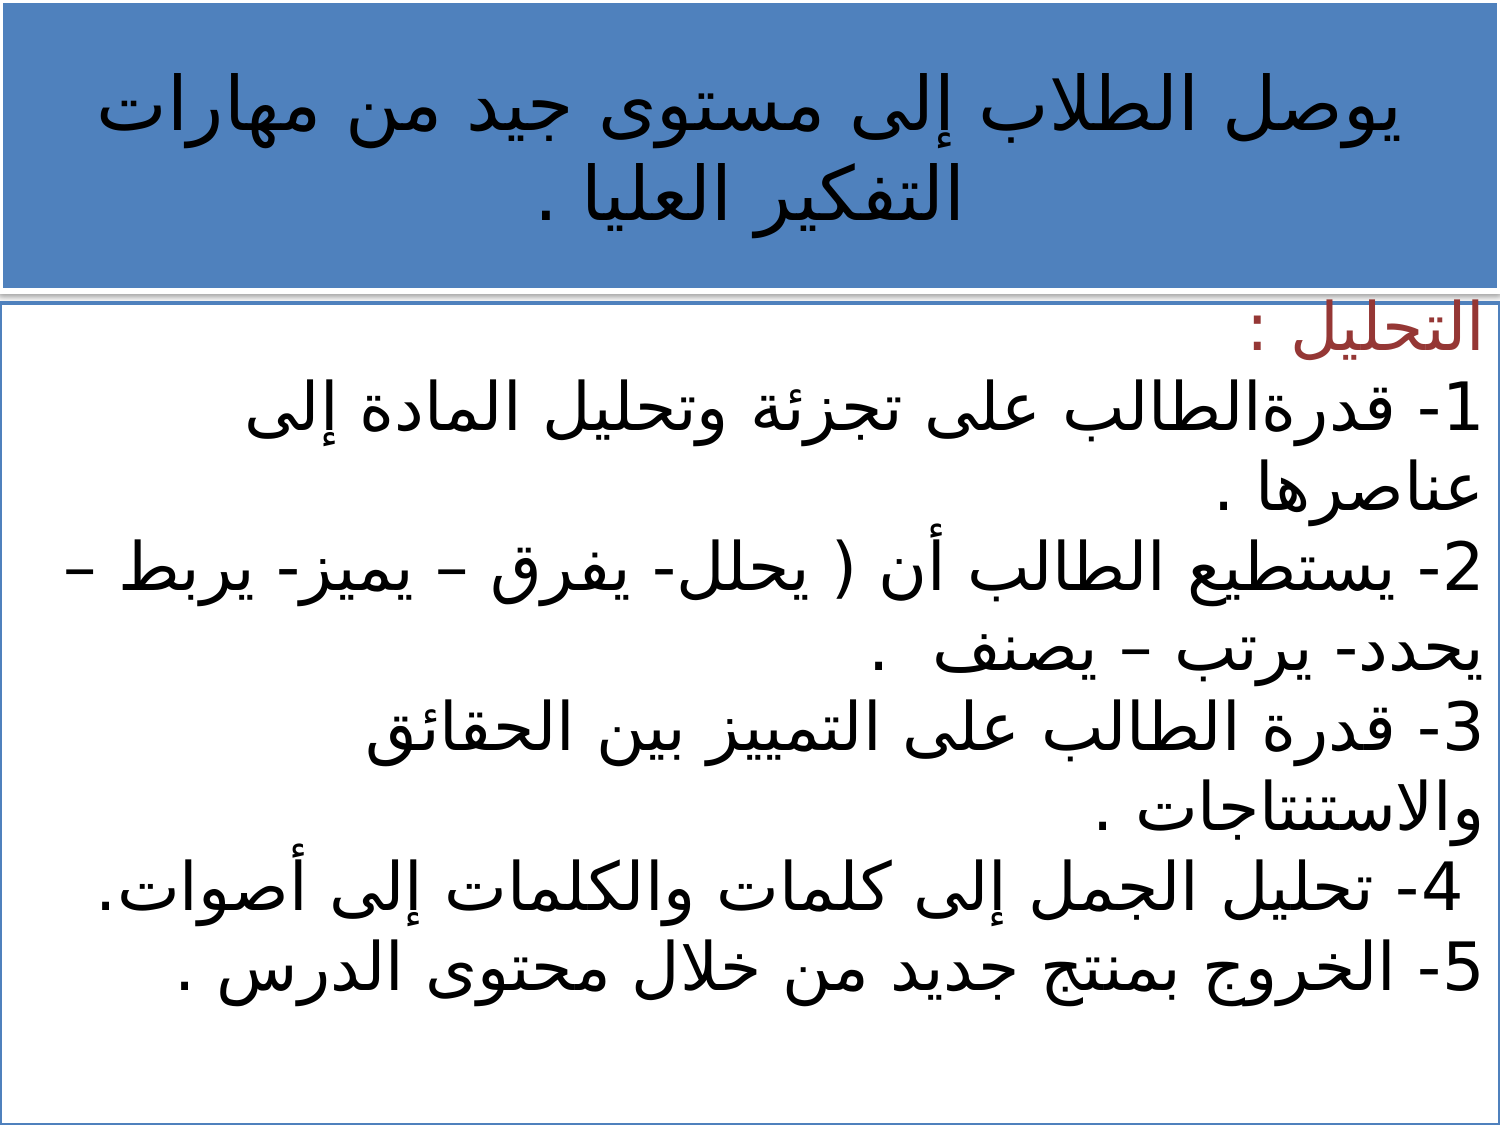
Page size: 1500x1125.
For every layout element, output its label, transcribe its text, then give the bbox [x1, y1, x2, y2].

text_box التحليل : 1- قدرةالطالب على تجزئة وتحليل المادة إلى عناصرها . 2- يستطيع الطالب أن ( يحلل- يفرق – يميز- يربط – يحدد- يرتب – يصنف . 3- قدرة الطالب على التمييز بين الحقائق والاستنتاجات . 4- تحليل الجمل إلى كلمات والكلمات إلى أصوات. 5- الخروج بمنتج جديد من خلال محتوى الدرس . [0, 301, 1500, 1125]
text_box يوصل الطلاب إلى مستوى جيد من مهارات التفكير العليا . [0, 0, 1500, 294]
